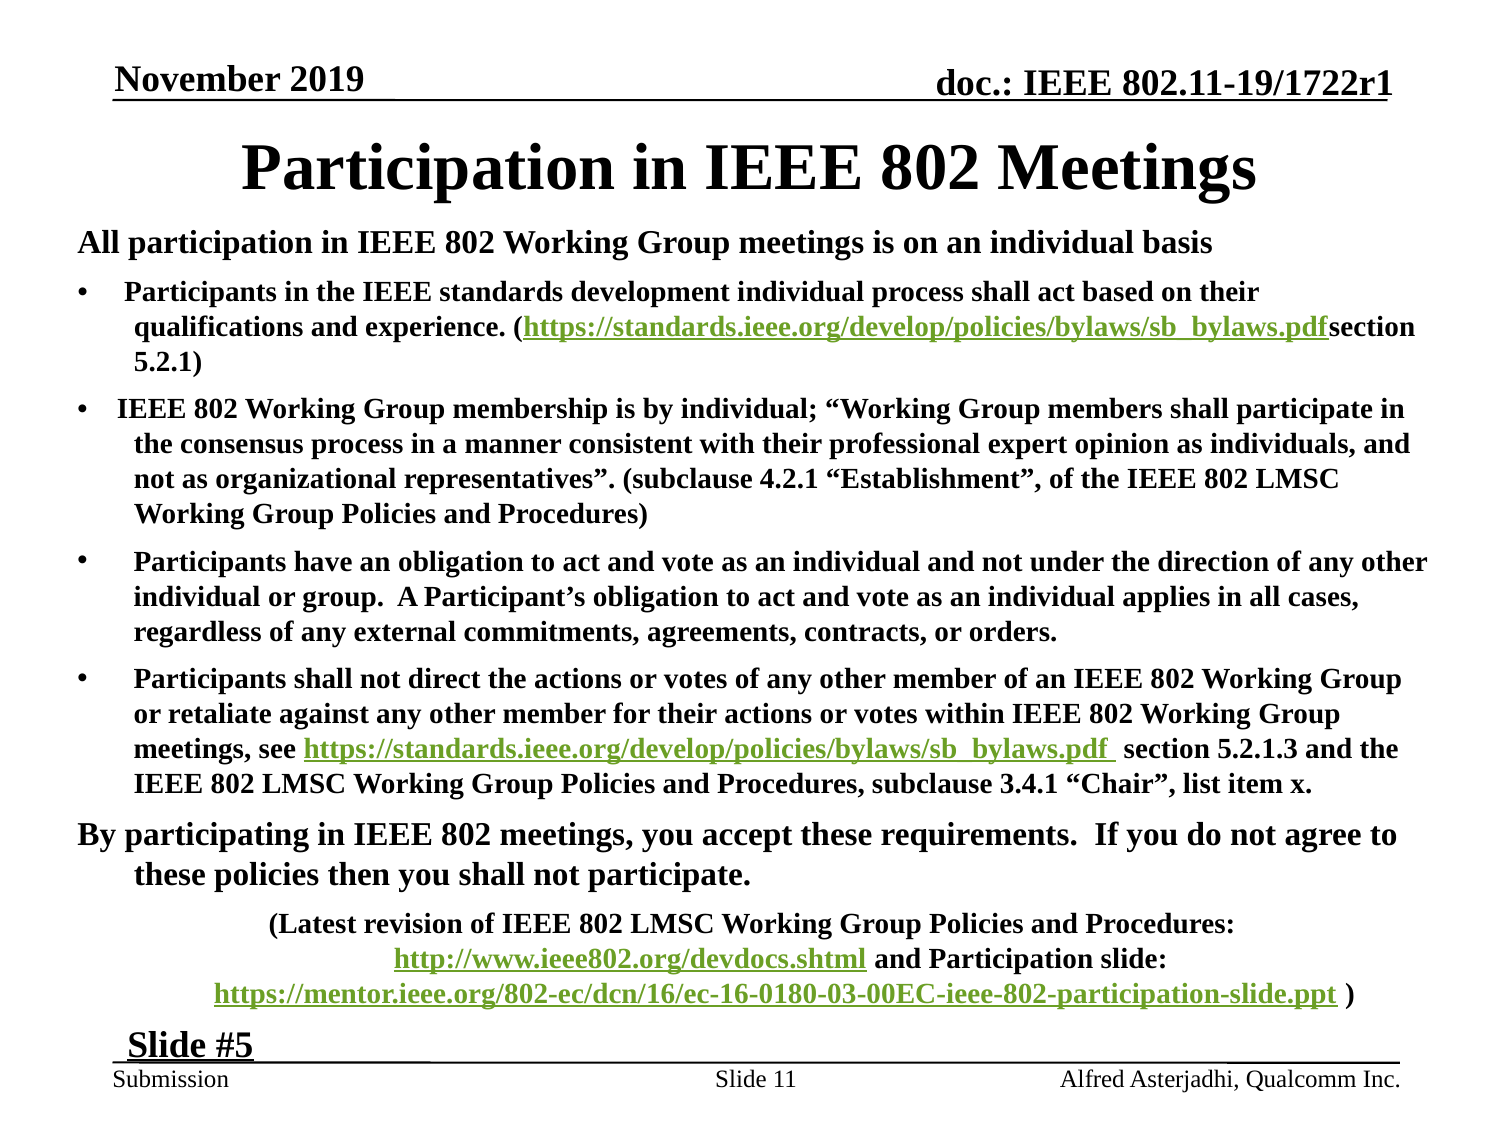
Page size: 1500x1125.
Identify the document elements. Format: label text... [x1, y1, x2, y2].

footer Alfred Asterjadhi, Qualcomm Inc. [878, 1061, 1402, 1093]
title Participation in IEEE 802 Meetings [112, 112, 1388, 212]
slide_number Slide 11 [712, 1061, 800, 1123]
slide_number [114, 54, 423, 100]
text_box Slide #5 [112, 1012, 269, 1073]
list All participation in IEEE 802 Working Group meetings is on an individual basis • Participants in the IEEE standards development individual process shall act based on their qualifications and experience. (https://standards.ieee.org/develop/policies/bylaws/sb_bylaws.pdfsection 5.2.1) • IEEE 802 Working Group membership is by individual; “Working Group members shall participate in the consensus process in a manner consistent with their professional expert opinion as individuals, and not as organizational representatives”. (subclause 4.2.1 “Establishment”, of the IEEE 802 LMSC Working Group Policies and Procedures) Participants have an obligation to act and vote as an individual and not under the direction of any other individual or group. A Participant’s obligation to act and vote as an individual applies in all cases, regardless of any external commitments, agreements, contracts, or orders. Participants shall not direct the actions or votes of any other member of an IEEE 802 Working Group or retaliate against any other member for their actions or votes within IEEE 802 Working Group meetings, see https://standards.ieee.org/develop/policies/bylaws/sb_bylaws.pdf section 5.2.1.3 and the IEEE 802 LMSC Working Group Policies and Procedures, subclause 3.4.1 “Chair”, list item x. By participating in IEEE 802 meetings, you accept these requirements. If you do not agree to these policies then you shall not participate. (Latest revision of IEEE 802 LMSC Working Group Policies and Procedures: http://www.ieee802.org/devdocs.shtml and Participation slide: https://mentor.ieee.org/802-ec/dcn/16/ec-16-0180-03-00EC-ieee-802-participation-slide.ppt ) [62, 212, 1451, 1001]
